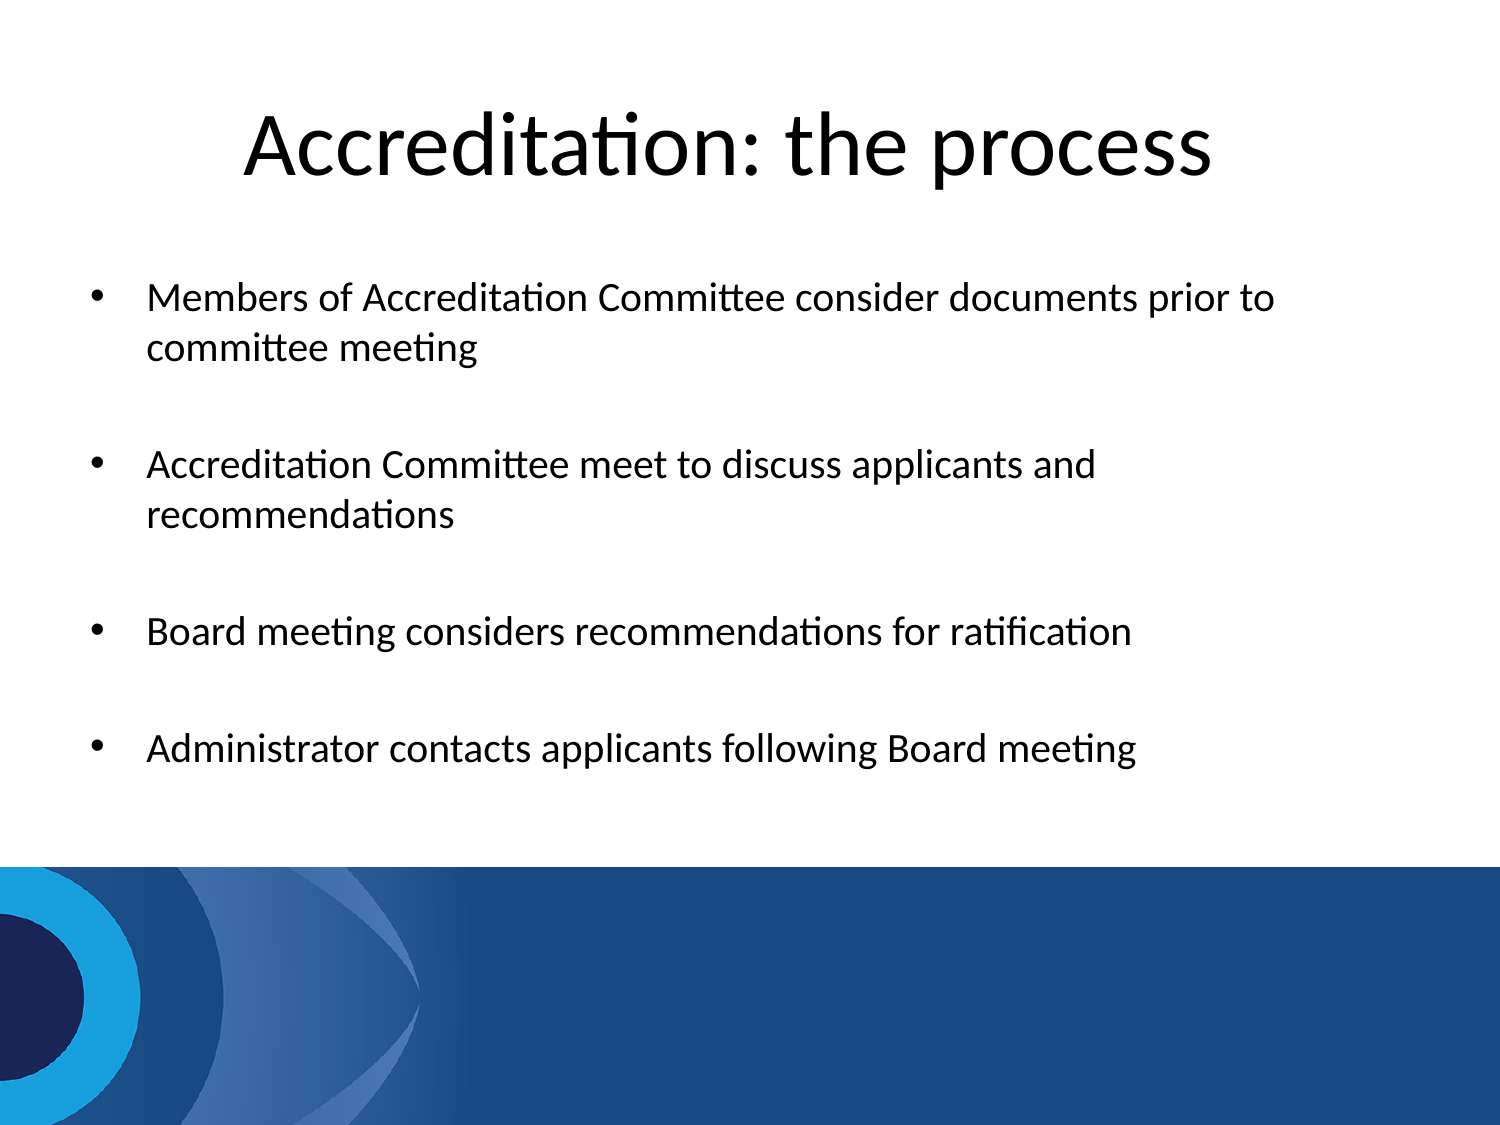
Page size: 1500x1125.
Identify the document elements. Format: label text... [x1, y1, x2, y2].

picture [0, 867, 1500, 1125]
list Members of Accreditation Committee consider documents prior to committee meeting Accreditation Committee meet to discuss applicants and recommendations Board meeting considers recommendations for ratification Administrator contacts applicants following Board meeting [75, 262, 1425, 866]
title Accreditation: the process [75, 45, 1425, 233]
